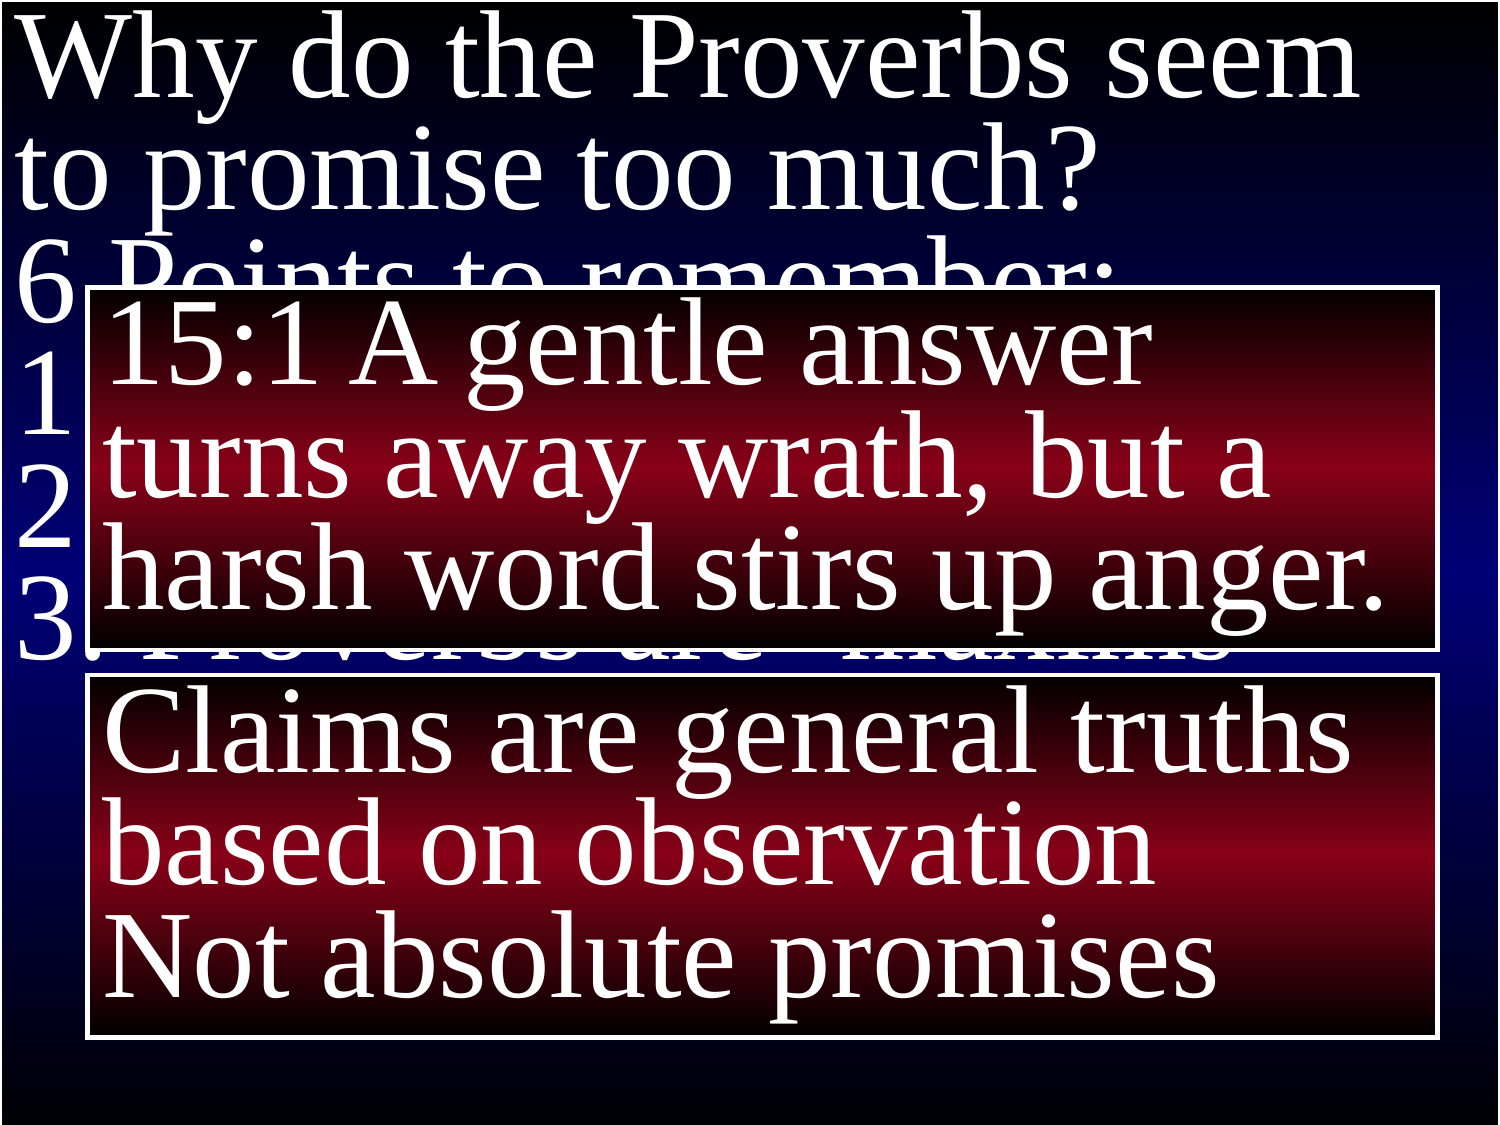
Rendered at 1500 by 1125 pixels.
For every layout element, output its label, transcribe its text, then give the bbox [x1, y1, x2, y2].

text_box Claims are general truths based on observation Not absolute promises [87, 674, 1438, 1038]
text_box 15:1 A gentle answer turns away wrath, but a harsh word stirs up anger. [87, 287, 1438, 650]
text_box Why do the Proverbs seem to promise too much? 6 Points to remember: 1. Sages are not stupid 2. Sages are not liars 3. Proverbs are ‘maxims’ [0, 0, 1500, 1125]
